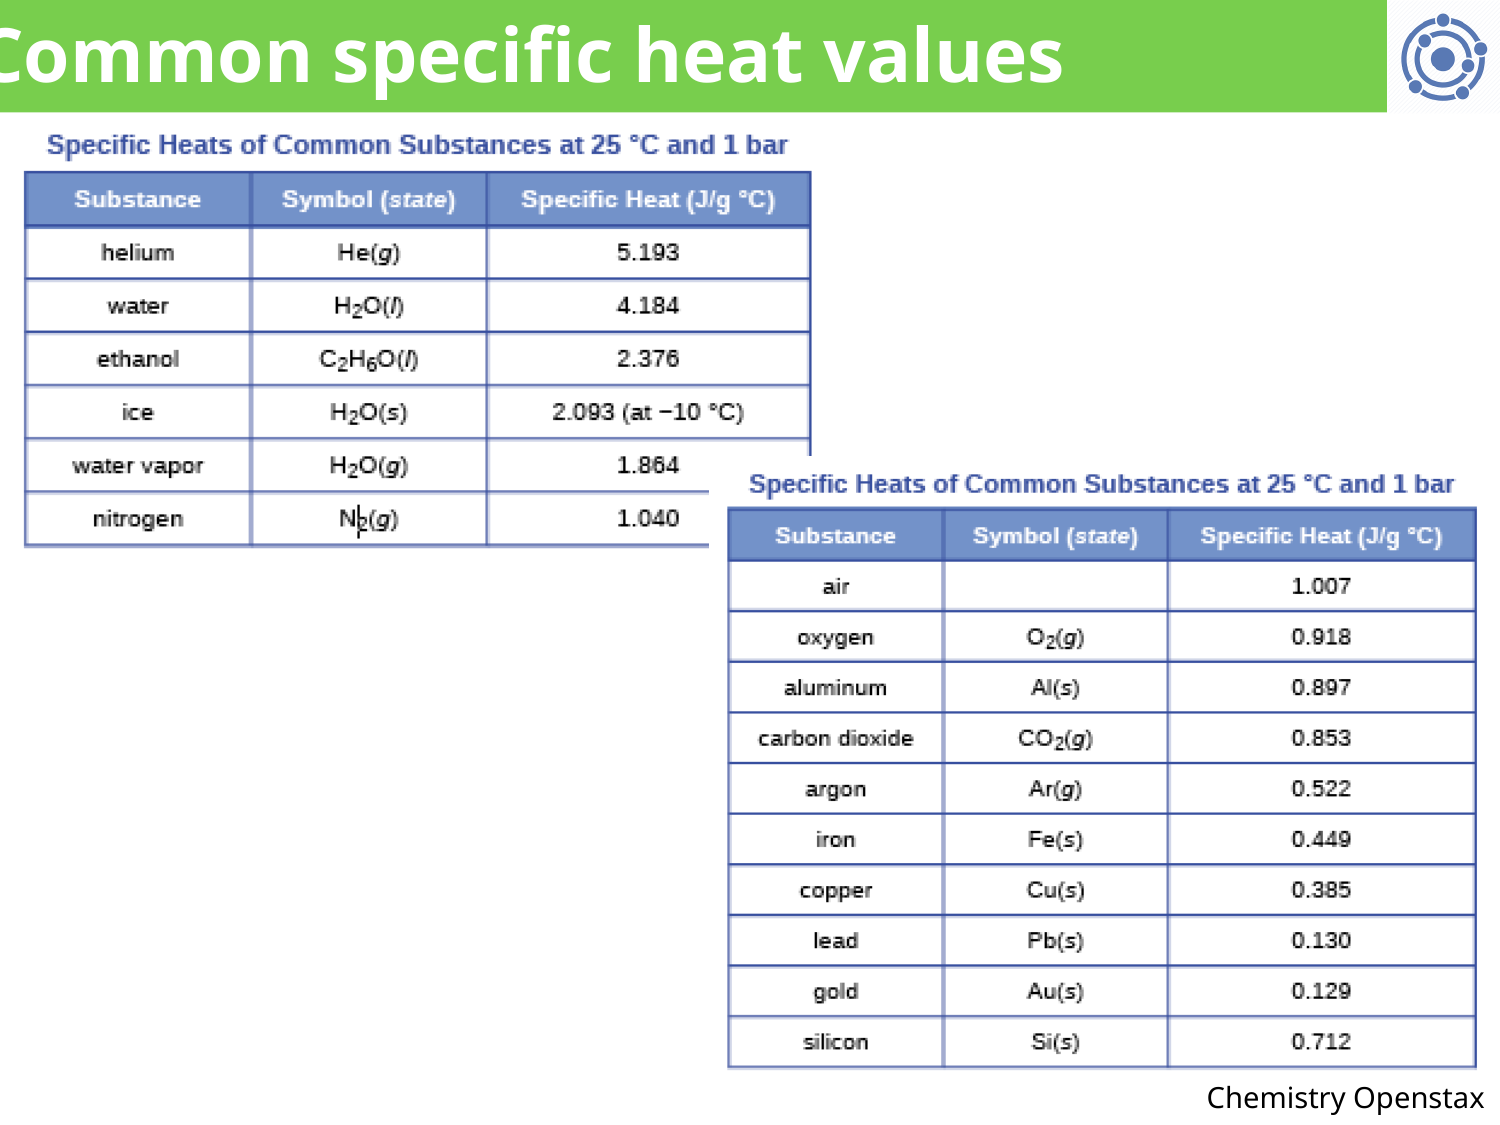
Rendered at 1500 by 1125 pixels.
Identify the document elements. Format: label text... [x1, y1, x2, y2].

picture [1387, 0, 1500, 114]
picture [12, 113, 1500, 1084]
text_box Chemistry Openstax [871, 1084, 1500, 1122]
text_box [0, 0, 1387, 113]
text_box Common specific heat values [0, 0, 1081, 105]
